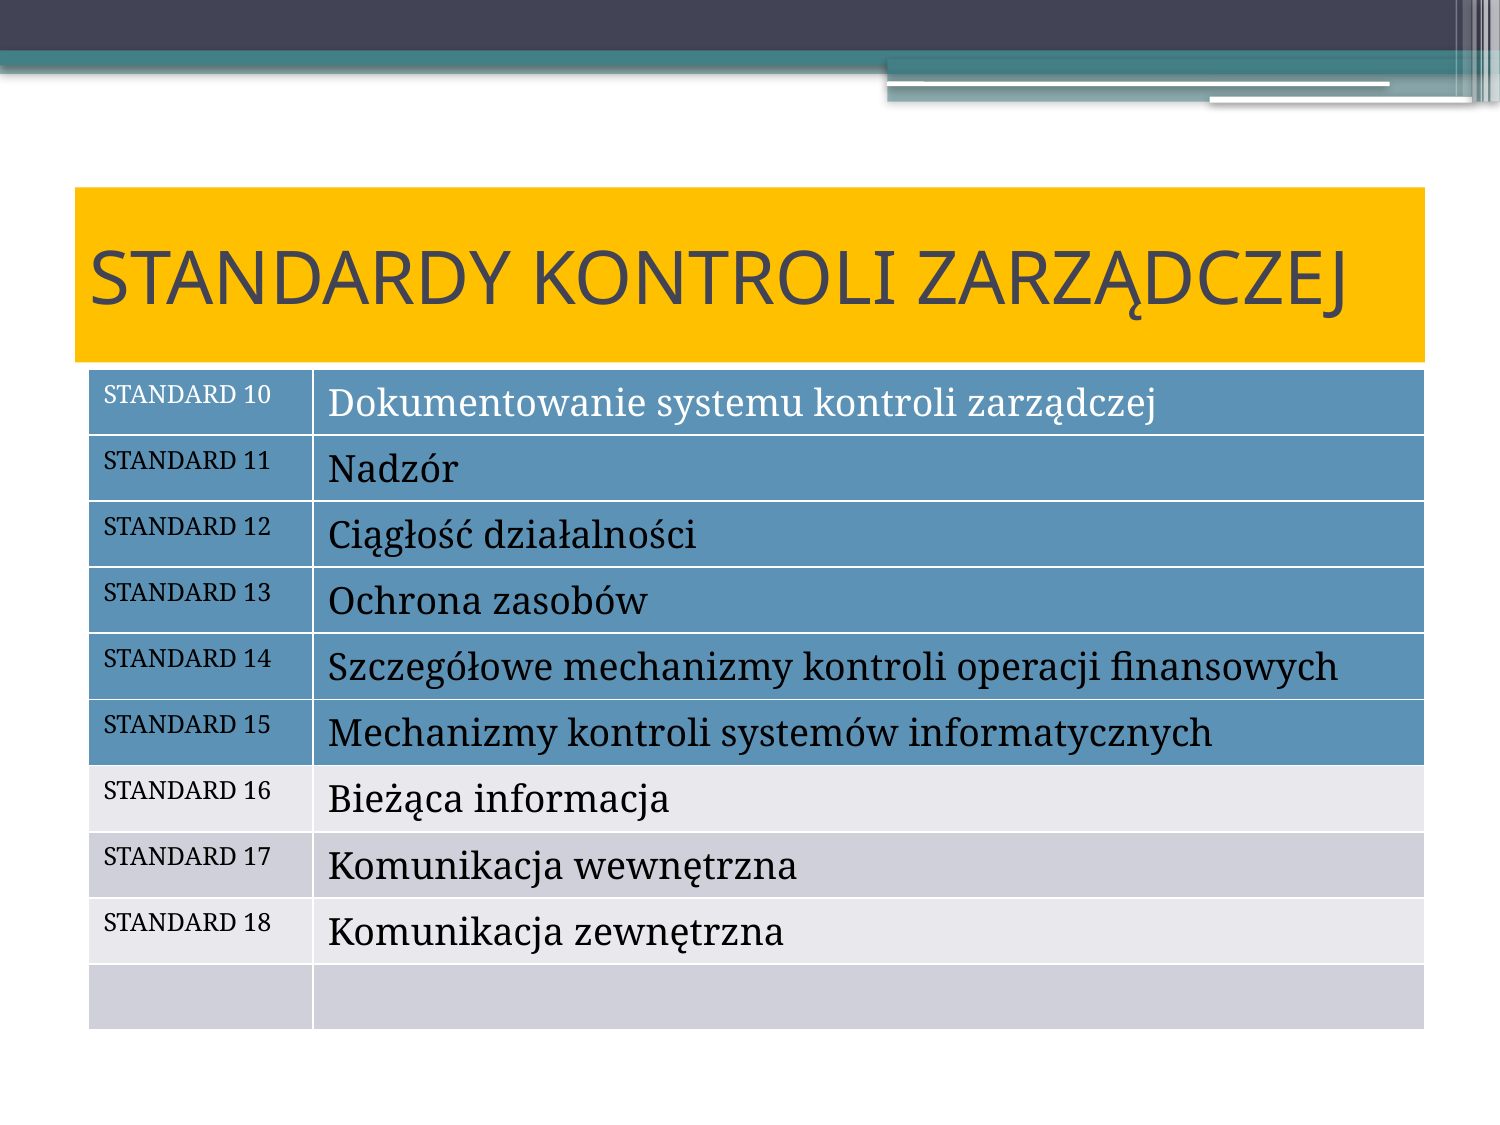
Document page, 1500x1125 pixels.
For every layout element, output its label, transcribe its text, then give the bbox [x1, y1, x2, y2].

table_cell STANDARD 17 [89, 833, 312, 897]
table_cell Szczegółowe mechanizmy kontroli operacji finansowych [314, 634, 1424, 699]
table_cell Bieżąca informacja [314, 766, 1424, 831]
table_cell Ciągłość działalności [314, 502, 1424, 566]
title STANDARDY KONTROLI ZARZĄDCZEJ [75, 187, 1425, 363]
table_header STANDARD 10 [89, 370, 312, 434]
table_cell Mechanizmy kontroli systemów informatycznych [314, 700, 1424, 765]
table_cell Nadzór [314, 436, 1424, 500]
table_cell STANDARD 18 [89, 899, 312, 963]
table_cell Komunikacja zewnętrzna [314, 899, 1424, 963]
table_cell [89, 965, 312, 1029]
table_cell Ochrona zasobów [314, 568, 1424, 632]
table_header Dokumentowanie systemu kontroli zarządczej [314, 370, 1424, 434]
table_cell Komunikacja wewnętrzna [314, 833, 1424, 897]
table_cell [314, 965, 1424, 1029]
table_cell STANDARD 15 [89, 700, 312, 765]
table_cell STANDARD 11 [89, 436, 312, 500]
table_cell STANDARD 16 [89, 766, 312, 831]
table_cell STANDARD 12 [89, 502, 312, 566]
table_cell STANDARD 13 [89, 568, 312, 632]
table_cell STANDARD 14 [89, 634, 312, 699]
